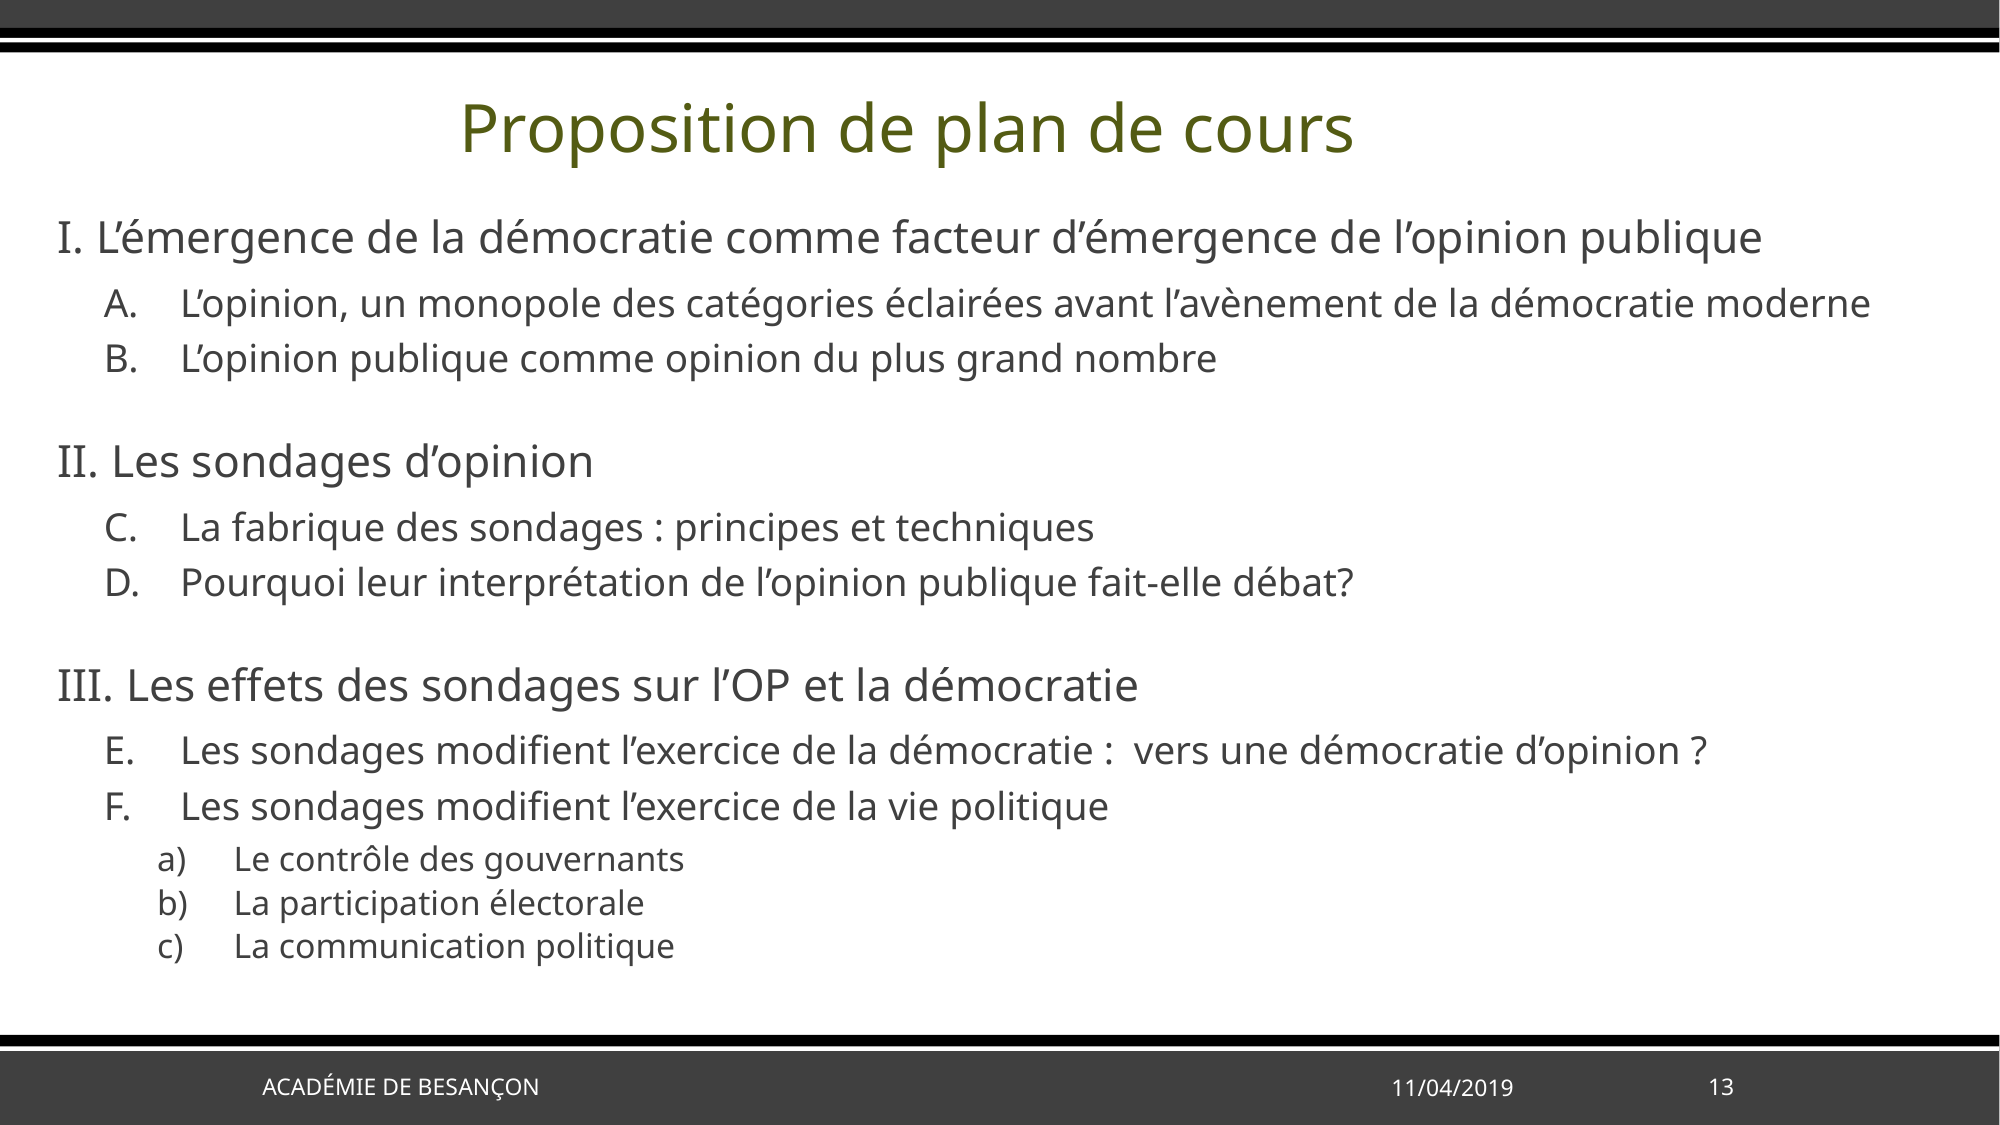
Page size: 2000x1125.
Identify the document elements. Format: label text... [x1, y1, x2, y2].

footer Académie de Besançon [247, 1069, 1242, 1107]
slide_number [1311, 1069, 1530, 1107]
title Proposition de plan de cours [444, 68, 1430, 175]
slide_number 13 [1596, 1069, 1750, 1107]
list I. L’émergence de la démocratie comme facteur d’émergence de l’opinion publique L’opinion, un monopole des catégories éclairées avant l’avènement de la démocratie moderne L’opinion publique comme opinion du plus grand nombre II. Les sondages d’opinion La fabrique des sondages : principes et techniques Pourquoi leur interprétation de l’opinion publique fait-elle débat? III. Les effets des sondages sur l’OP et la démocratie Les sondages modifient l’exercice de la démocratie : vers une démocratie d’opinion ? Les sondages modifient l’exercice de la vie politique Le contrôle des gouvernants La participation électorale La communication politique [42, 208, 1910, 1012]
